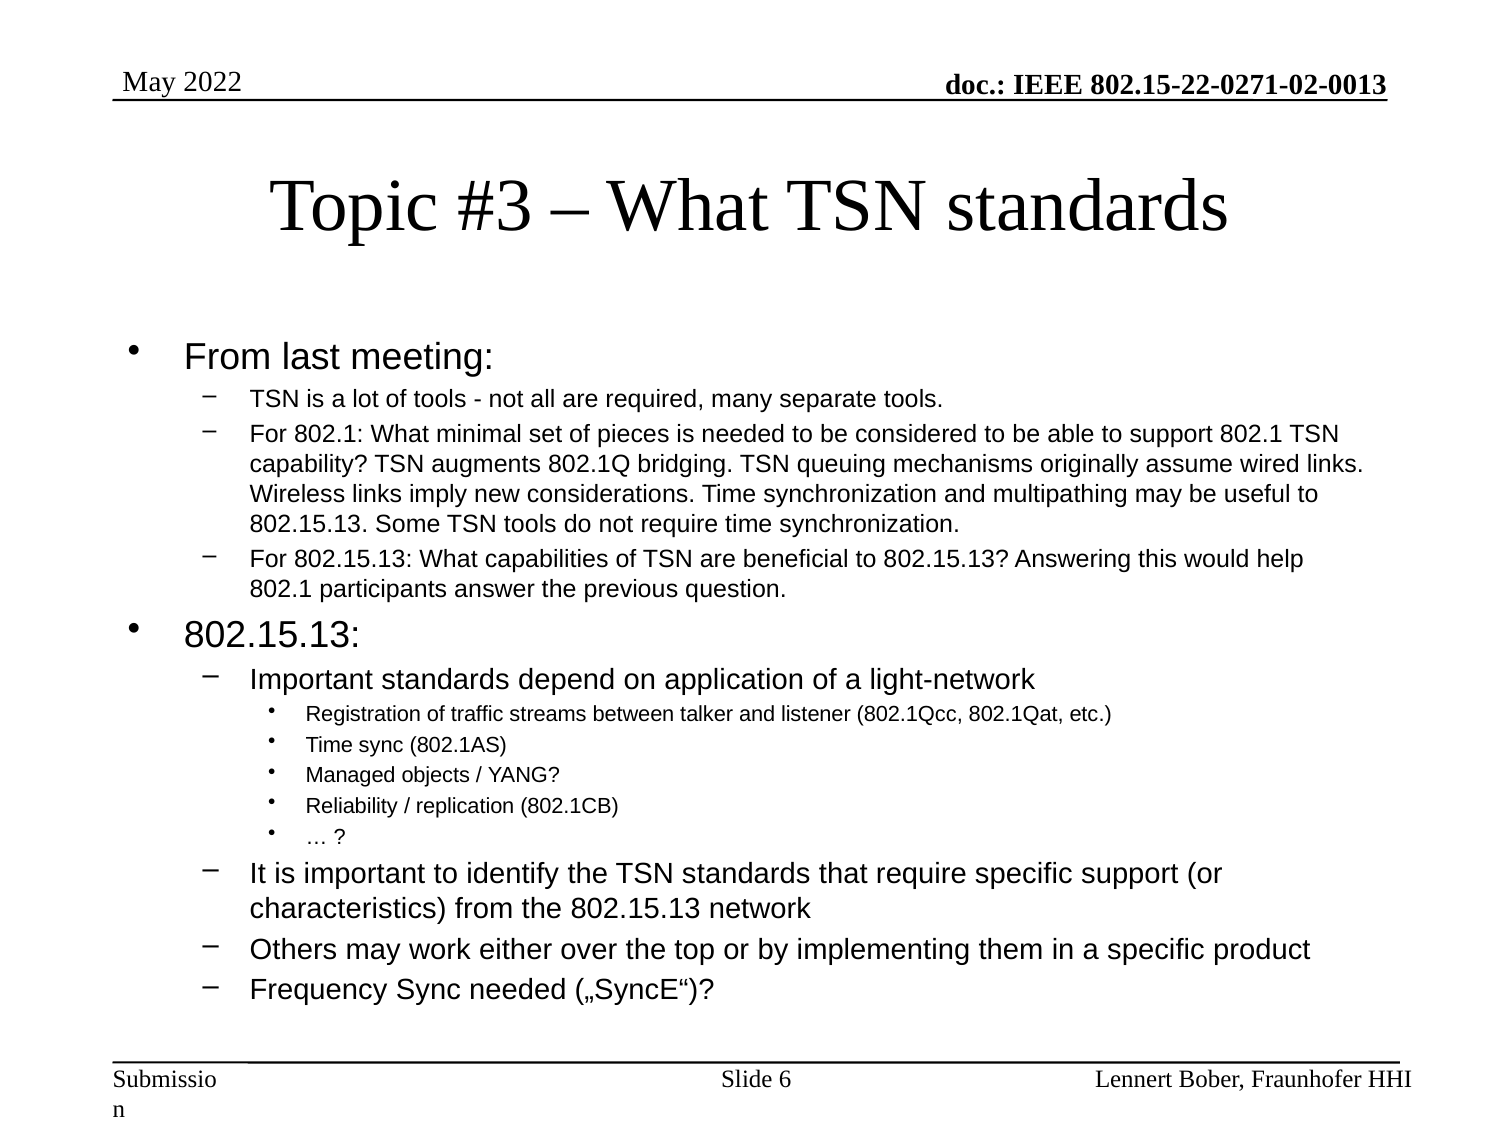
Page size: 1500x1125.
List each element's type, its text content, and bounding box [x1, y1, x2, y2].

title Topic #3 – What TSN standards [112, 112, 1388, 288]
list From last meeting: TSN is a lot of tools - not all are required, many separate tools. For 802.1: What minimal set of pieces is needed to be considered to be able to support 802.1 TSN capability? TSN augments 802.1Q bridging. TSN queuing mechanisms originally assume wired links. Wireless links imply new considerations. Time synchronization and multipathing may be useful to 802.15.13. Some TSN tools do not require time synchronization. For 802.15.13: What capabilities of TSN are beneficial to 802.15.13? Answering this would help 802.1 participants answer the previous question. 802.15.13: Important standards depend on application of a light-network Registration of traffic streams between talker and listener (802.1Qcc, 802.1Qat, etc.) Time sync (802.1AS) Managed objects / YANG? Reliability / replication (802.1CB) … ? It is important to identify the TSN standards that require specific support (or characteristics) from the 802.15.13 network Others may work either over the top or by implementing them in a specific product Frequency Sync needed („SyncE“)? [112, 324, 1388, 1047]
footer Lennert Bober, Fraunhofer HHI [900, 1062, 1413, 1093]
slide_number Slide 6 [712, 1062, 800, 1093]
